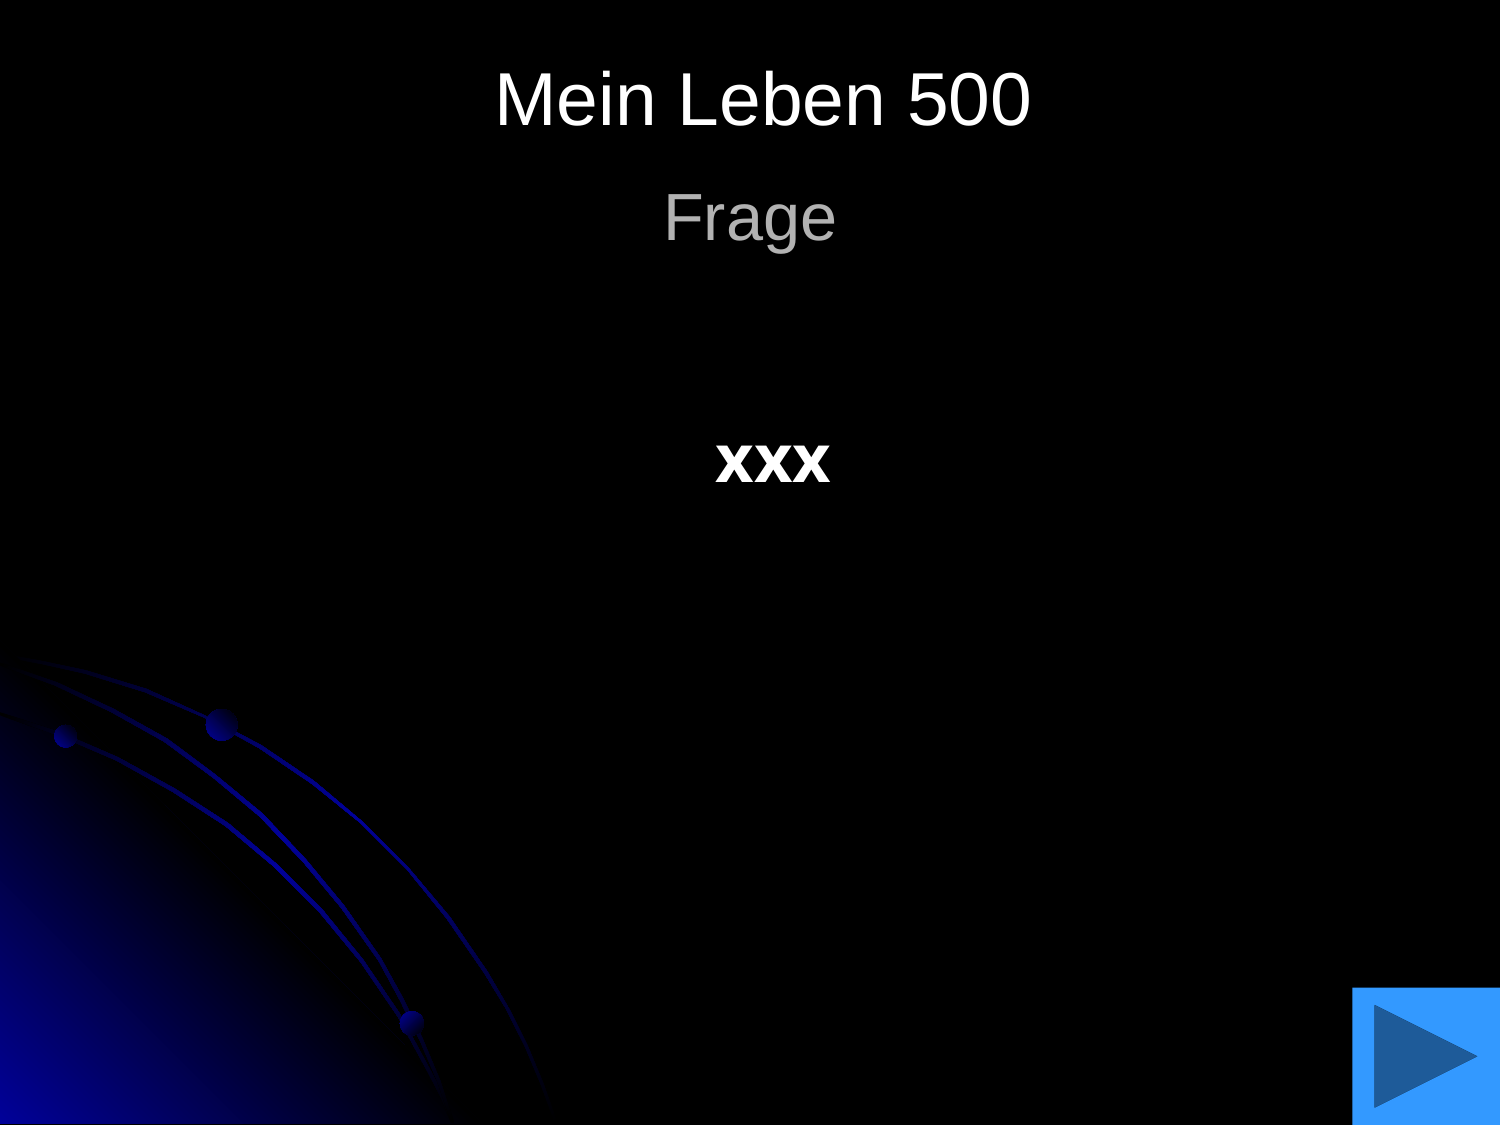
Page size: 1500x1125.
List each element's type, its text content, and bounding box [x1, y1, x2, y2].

list Mein Leben 500 [88, 42, 1439, 185]
text_box xxx [265, 408, 1282, 504]
title Frage [407, 185, 1093, 268]
text_box [1352, 987, 1500, 1125]
